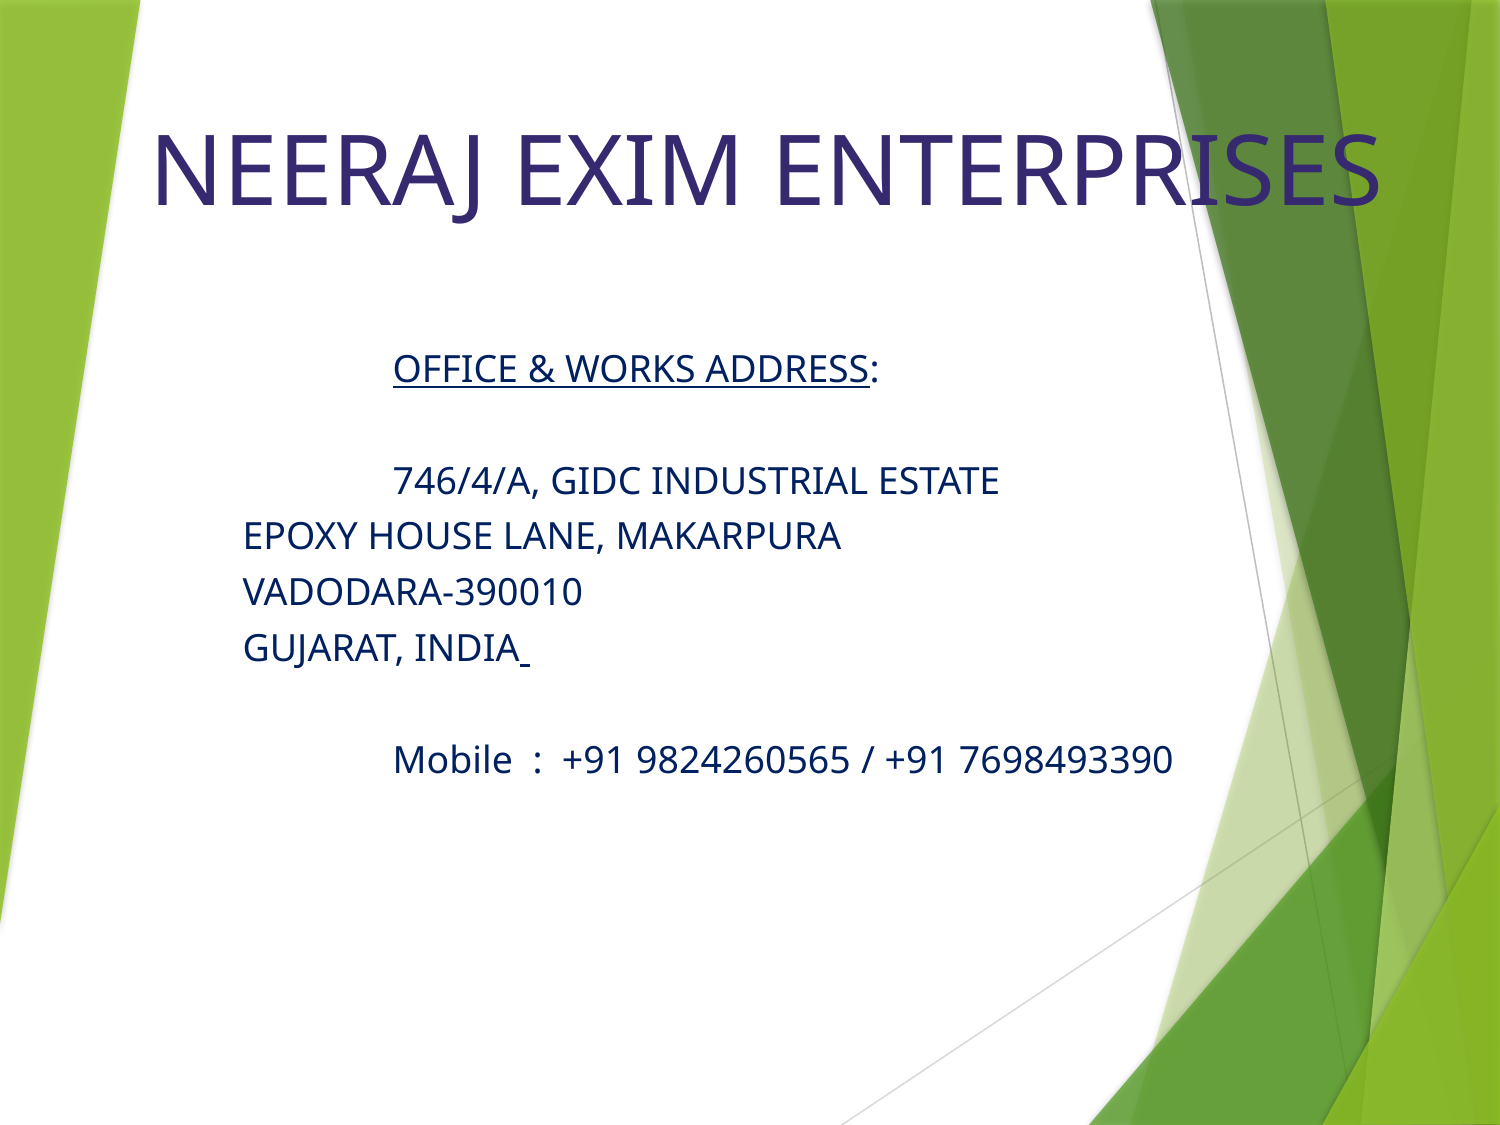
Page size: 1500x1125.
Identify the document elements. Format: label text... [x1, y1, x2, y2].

subtitle OFFICE & WORKS ADDRESS: 746/4/A, GIDC INDUSTRIAL ESTATE EPOXY HOUSE LANE, MAKARPURA VADODARA-390010 GUJARAT, INDIA Mobile : +91 9824260565 / +91 7698493390 [92, 337, 1463, 1125]
title NEERAJ EXIM ENTERPRISES [112, 0, 1388, 225]
